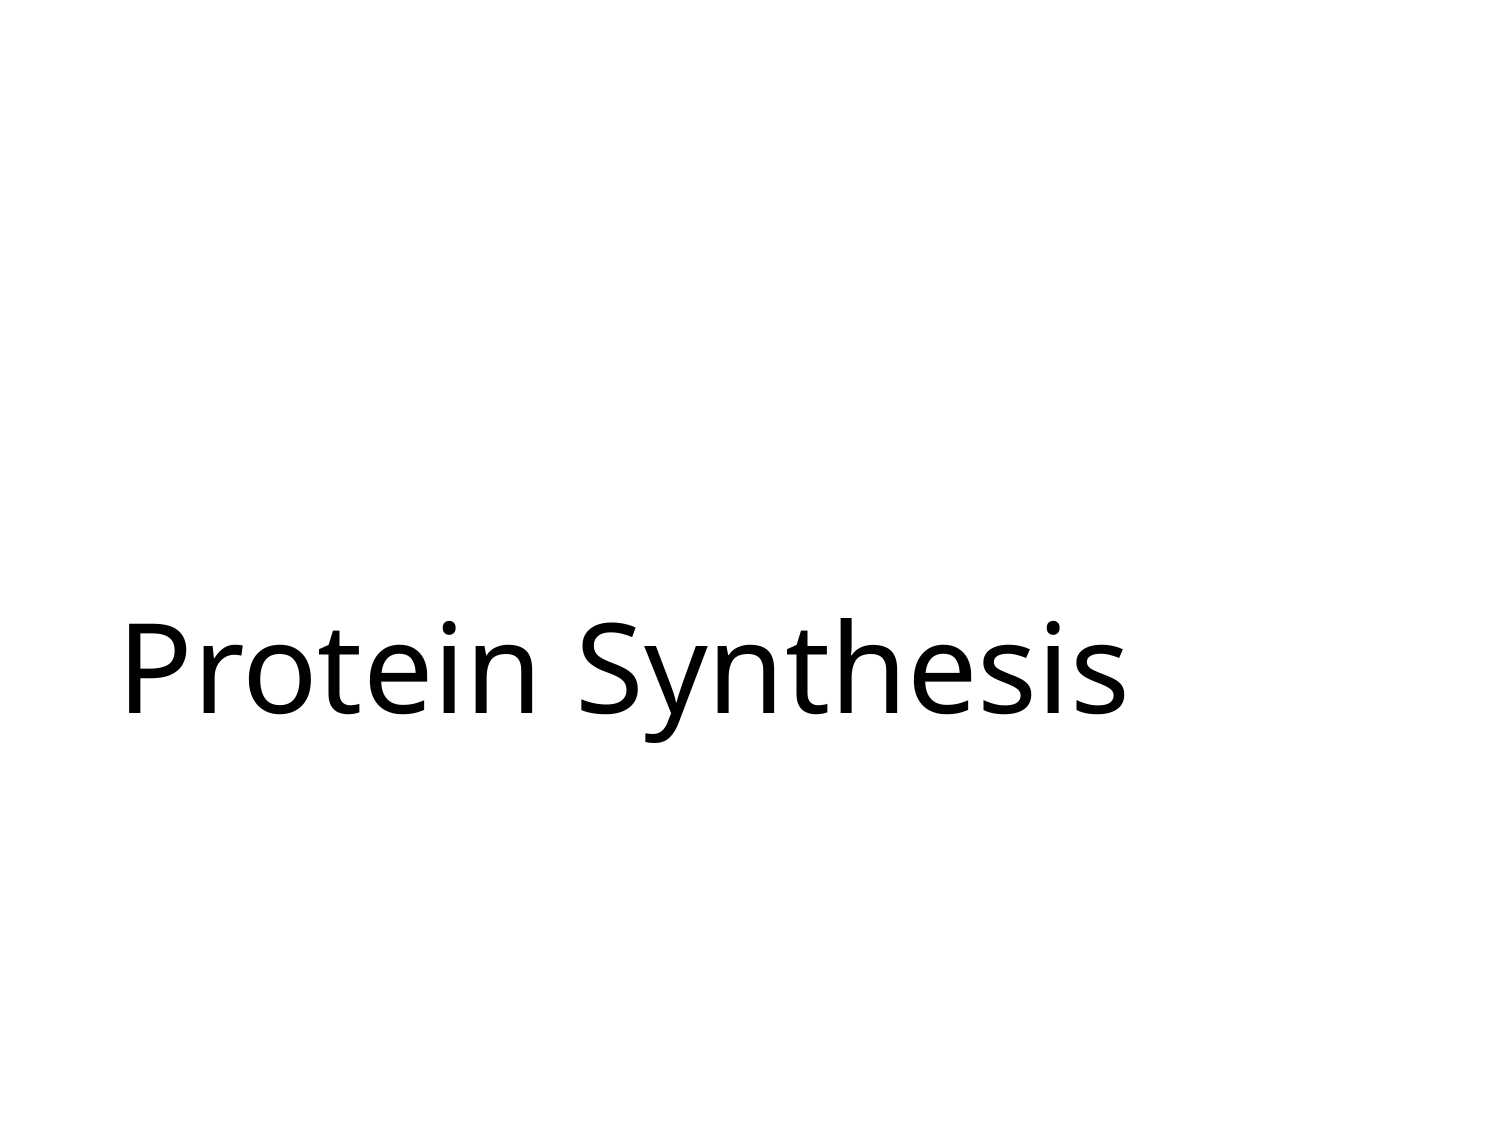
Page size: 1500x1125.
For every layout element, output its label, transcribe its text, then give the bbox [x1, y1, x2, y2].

title Protein Synthesis [102, 280, 1397, 749]
